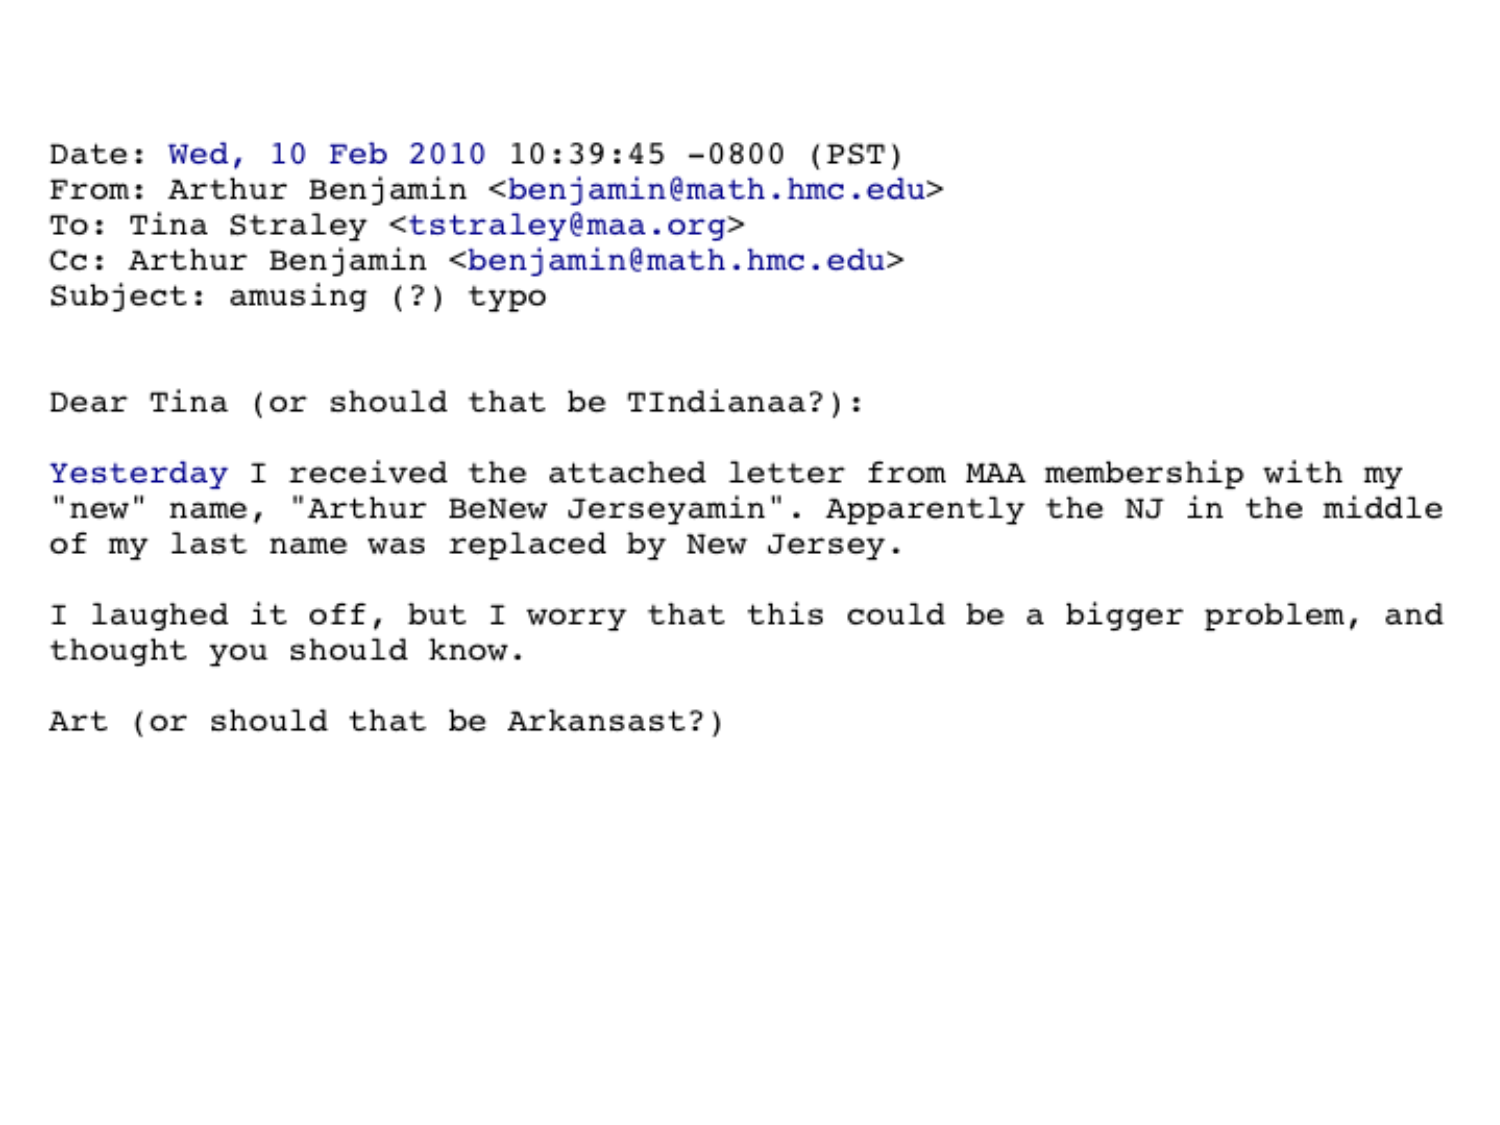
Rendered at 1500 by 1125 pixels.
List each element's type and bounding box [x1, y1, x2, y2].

picture [37, 137, 1478, 776]
